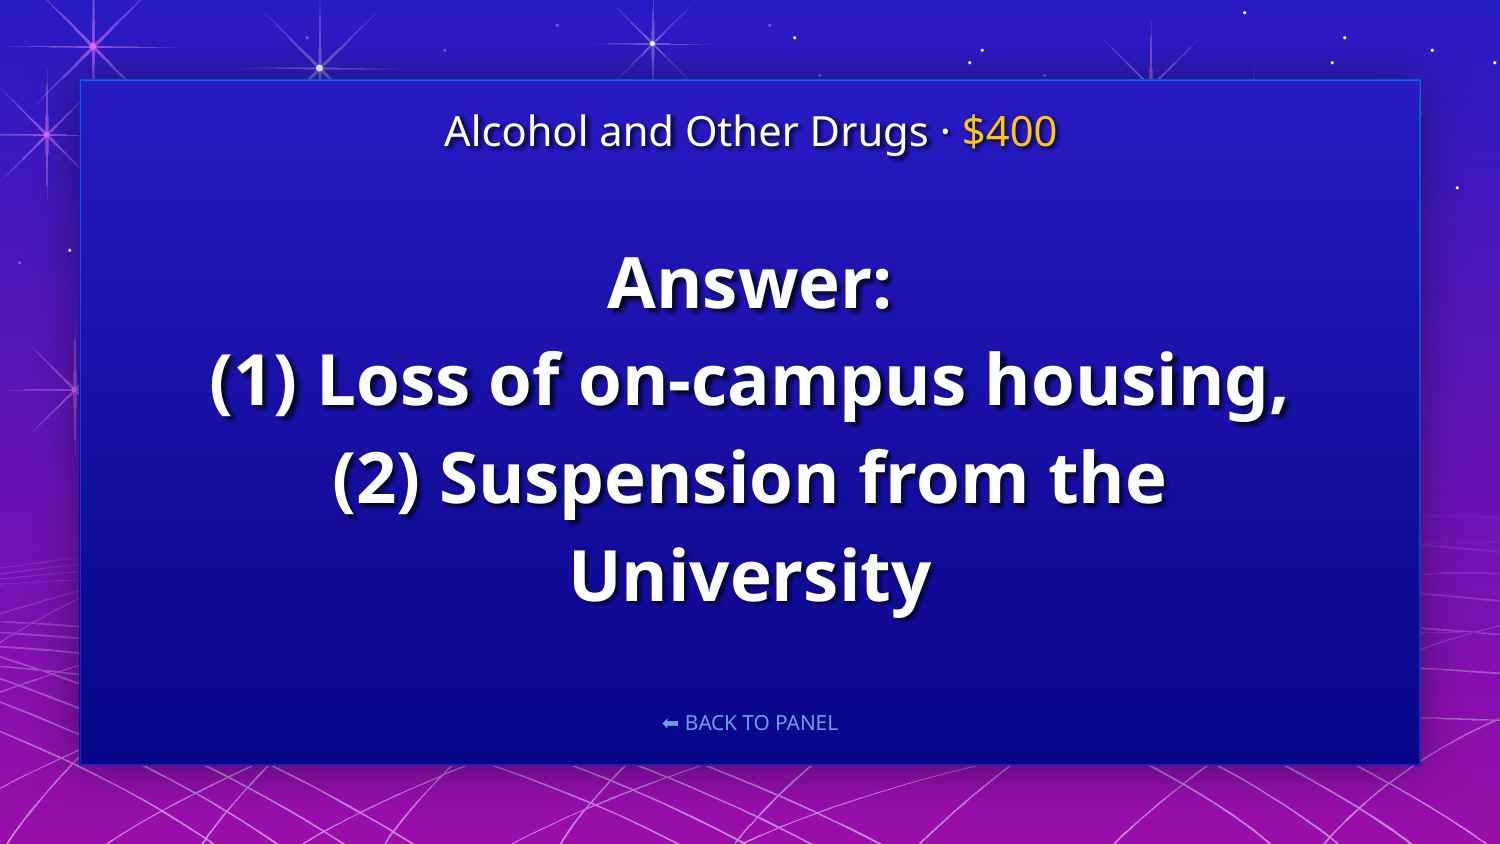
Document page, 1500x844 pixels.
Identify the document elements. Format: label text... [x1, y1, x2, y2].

subtitle Alcohol and Other Drugs · $400 [170, 105, 1332, 178]
title Answer: (1) Loss of on-campus housing, (2) Suspension from the University [169, 158, 1331, 682]
